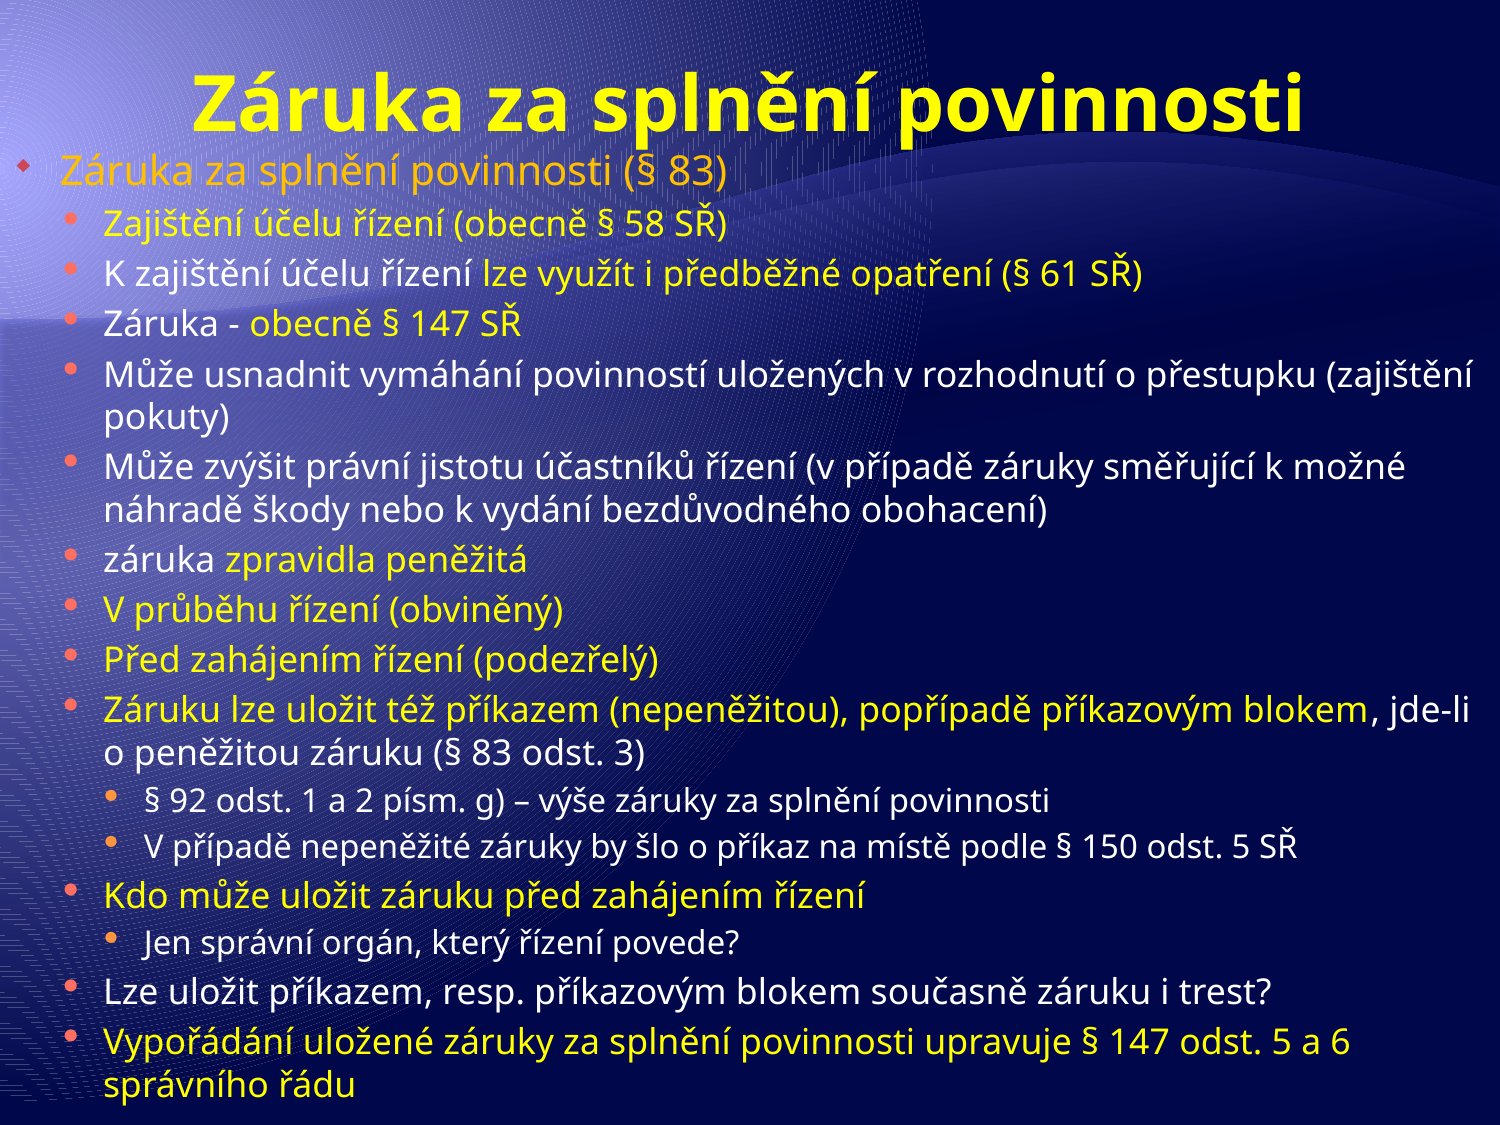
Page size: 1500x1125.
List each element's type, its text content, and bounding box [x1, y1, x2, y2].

list Záruka za splnění povinnosti (§ 83) Zajištění účelu řízení (obecně § 58 SŘ) K zajištění účelu řízení lze využít i předběžné opatření (§ 61 SŘ) Záruka - obecně § 147 SŘ Může usnadnit vymáhání povinností uložených v rozhodnutí o přestupku (zajištění pokuty) Může zvýšit právní jistotu účastníků řízení (v případě záruky směřující k možné náhradě škody nebo k vydání bezdůvodného obohacení) záruka zpravidla peněžitá V průběhu řízení (obviněný) Před zahájením řízení (podezřelý) Záruku lze uložit též příkazem (nepeněžitou), popřípadě příkazovým blokem, jde-li o peněžitou záruku (§ 83 odst. 3) § 92 odst. 1 a 2 písm. g) – výše záruky za splnění povinnosti V případě nepeněžité záruky by šlo o příkaz na místě podle § 150 odst. 5 SŘ Kdo může uložit záruku před zahájením řízení Jen správní orgán, který řízení povede? Lze uložit příkazem, resp. příkazovým blokem současně záruku i trest? Vypořádání uložené záruky za splnění povinnosti upravuje § 147 odst. 5 a 6 správního řádu [0, 137, 1500, 1125]
title Záruka za splnění povinnosti [75, 0, 1425, 137]
